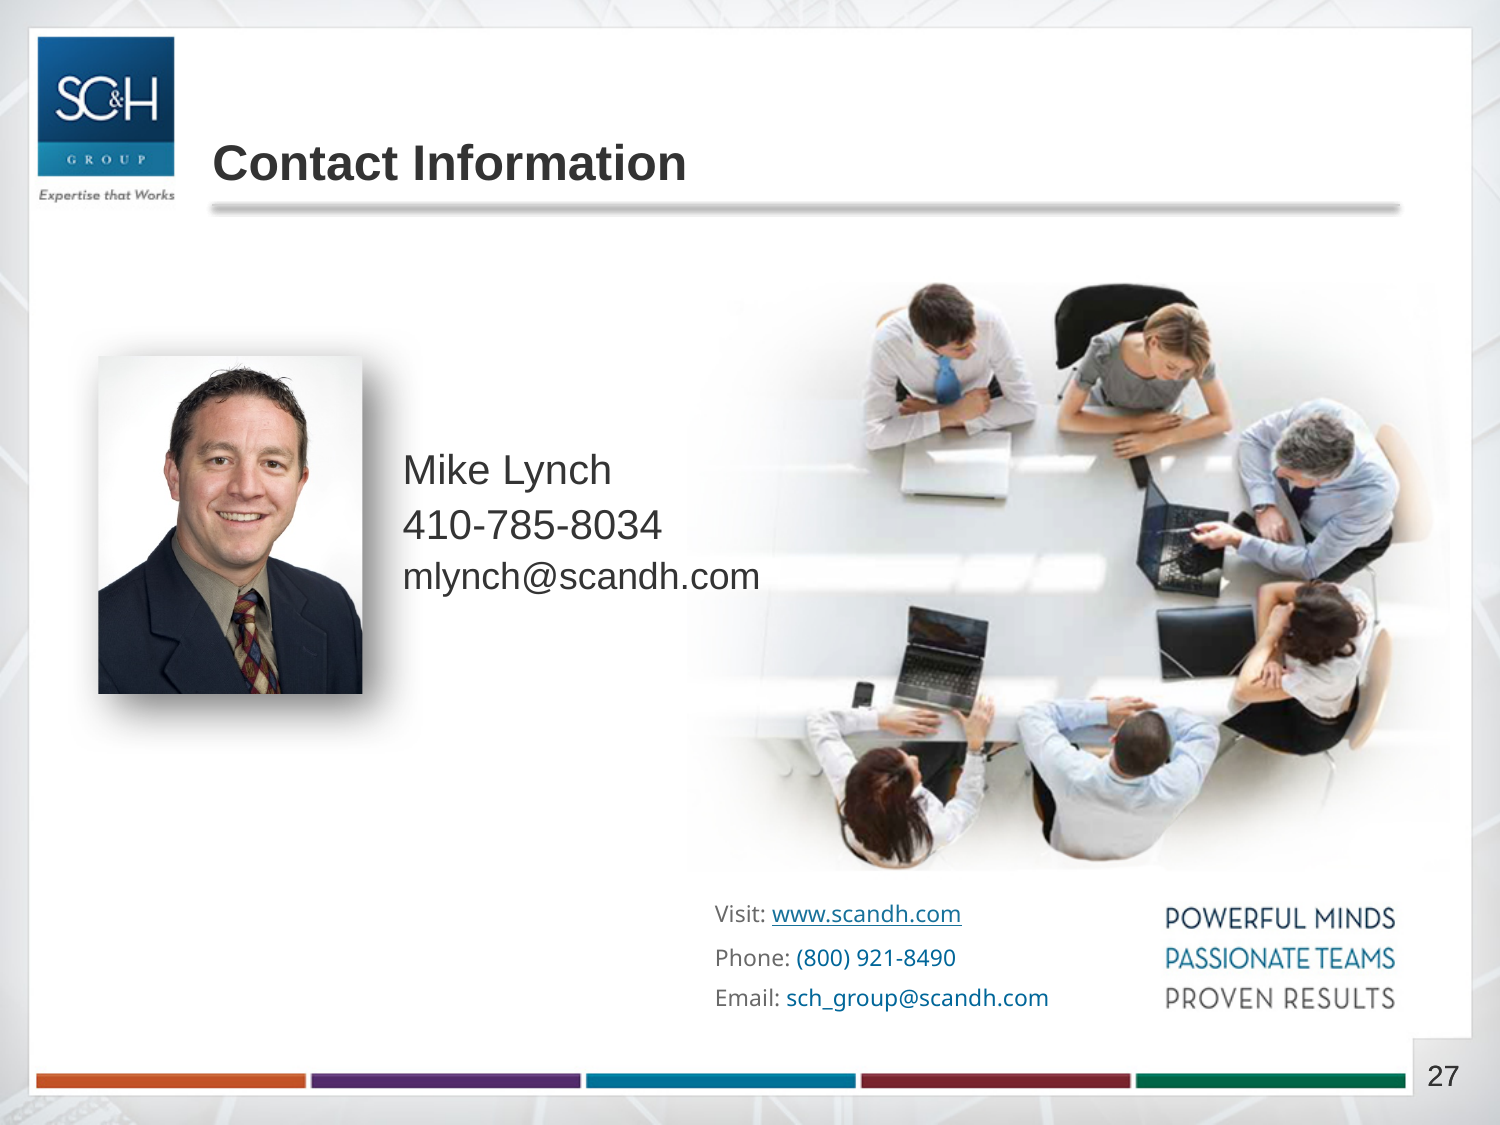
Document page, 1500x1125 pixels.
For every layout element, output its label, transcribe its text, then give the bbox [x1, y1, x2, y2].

list Mike Lynch 410-785-8034 mlynch@scandh.com [411, 437, 682, 673]
picture [0, 0, 1500, 1125]
title Contact Information [212, 41, 1400, 191]
